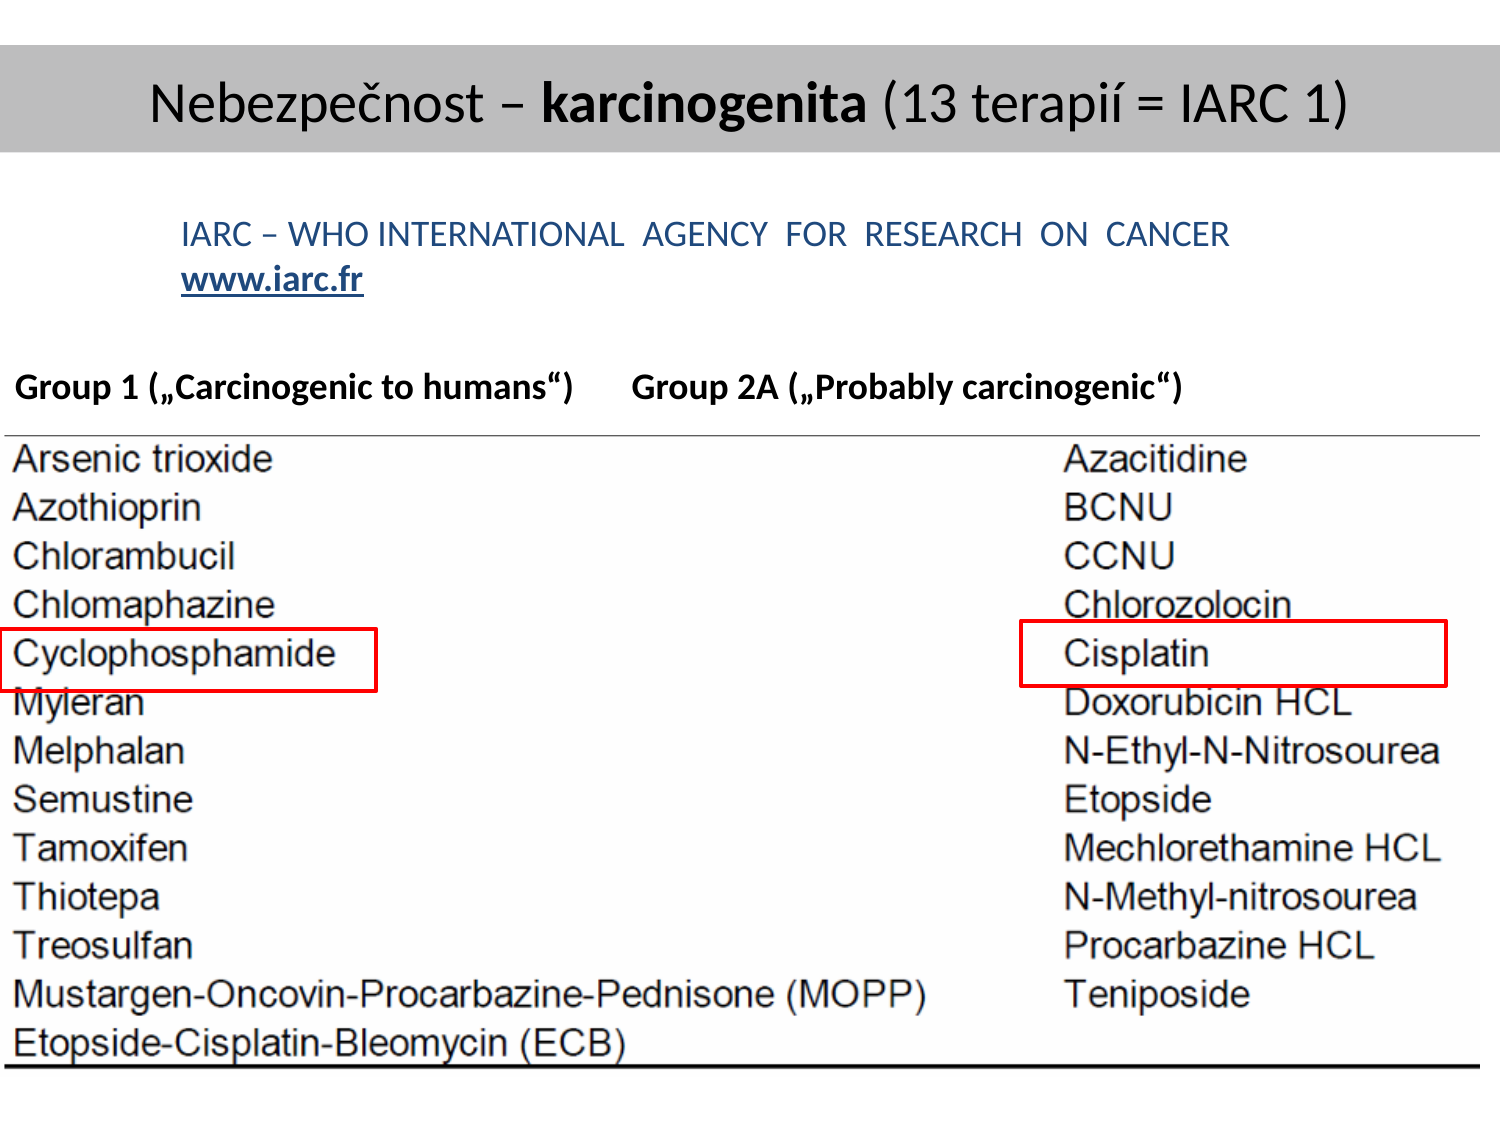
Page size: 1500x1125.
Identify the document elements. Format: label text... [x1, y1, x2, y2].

text_box IARC – WHO INTERNATIONAL AGENCY FOR RESEARCH ON CANCER www.iarc.fr [166, 202, 1246, 307]
text_box Nebezpečnost – karcinogenita (13 terapií = IARC 1) [0, 45, 1500, 153]
picture [0, 435, 1481, 1077]
text_box Group 1 („Carcinogenic to humans“) Group 2A („Probably carcinogenic“) [0, 354, 1464, 414]
